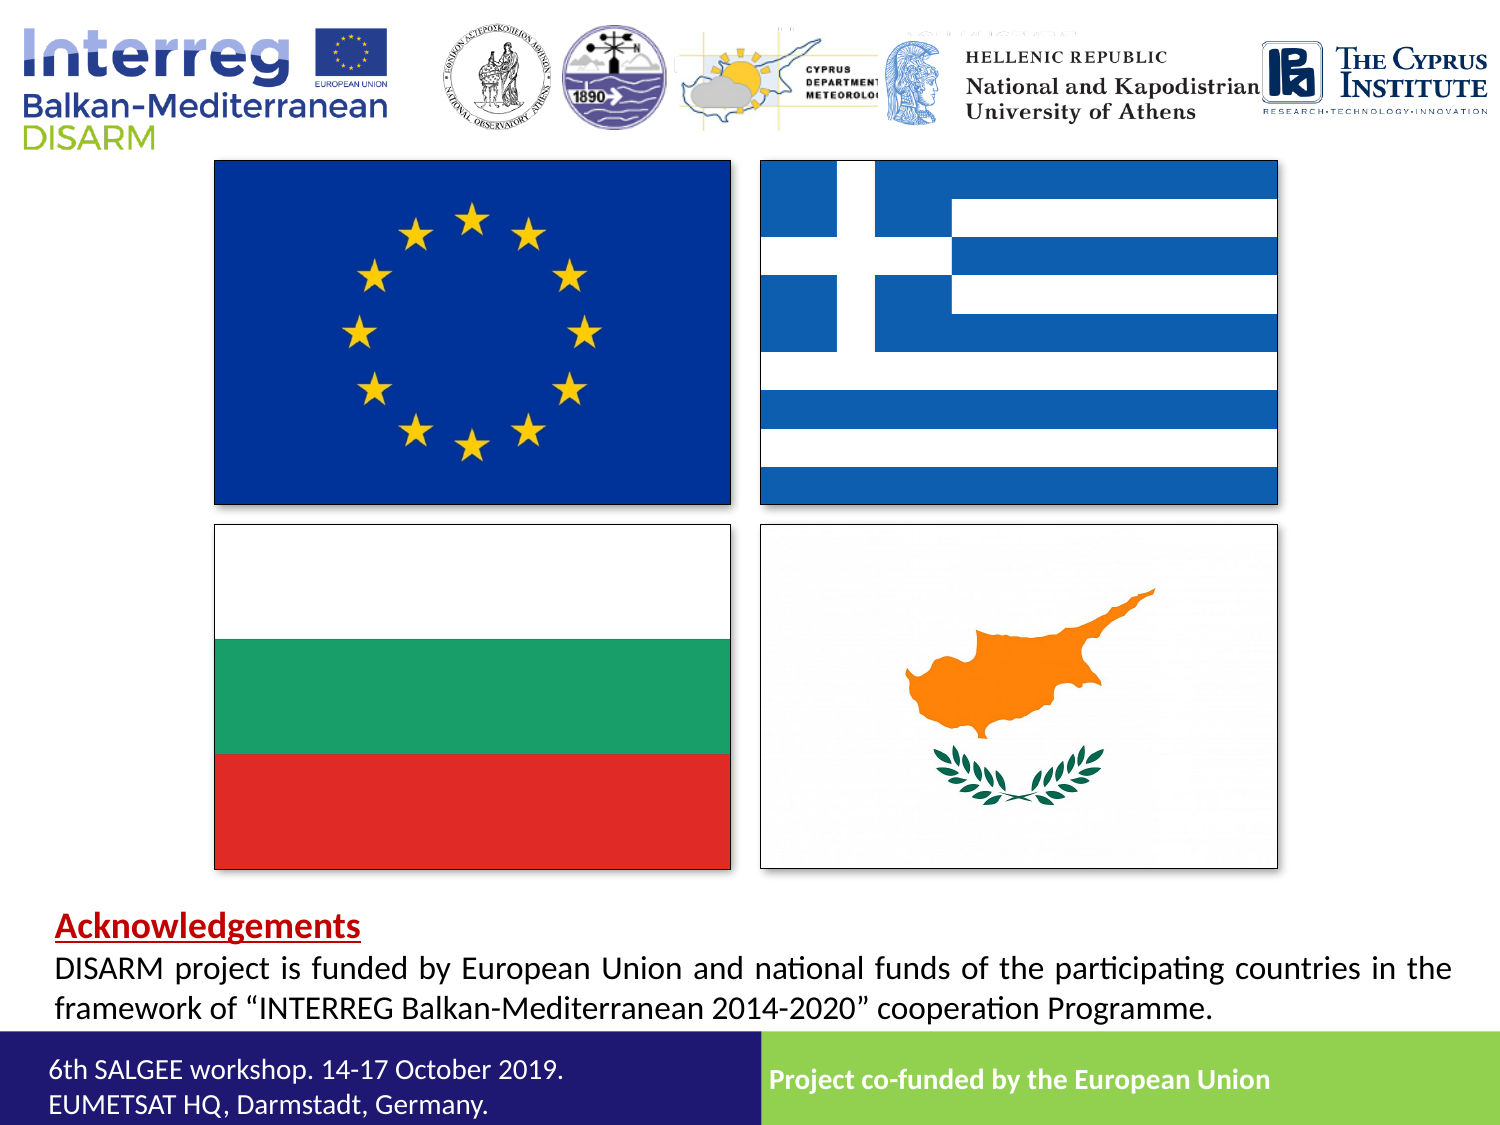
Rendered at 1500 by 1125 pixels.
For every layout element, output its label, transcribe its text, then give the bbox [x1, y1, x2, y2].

text_box Acknowledgements DISARM project is funded by European Union and national funds of the participating countries in the framework of “INTERREG Balkan-Mediterranean 2014-2020” cooperation Programme. [39, 893, 1470, 1034]
picture [562, 25, 1497, 131]
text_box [214, 159, 1277, 870]
picture [0, 15, 422, 176]
picture [443, 23, 551, 130]
text_box 6th SALGEE workshop. 14-17 October 2019. EUMETSAT HQ, Darmstadt, Germany. [33, 1042, 749, 1125]
